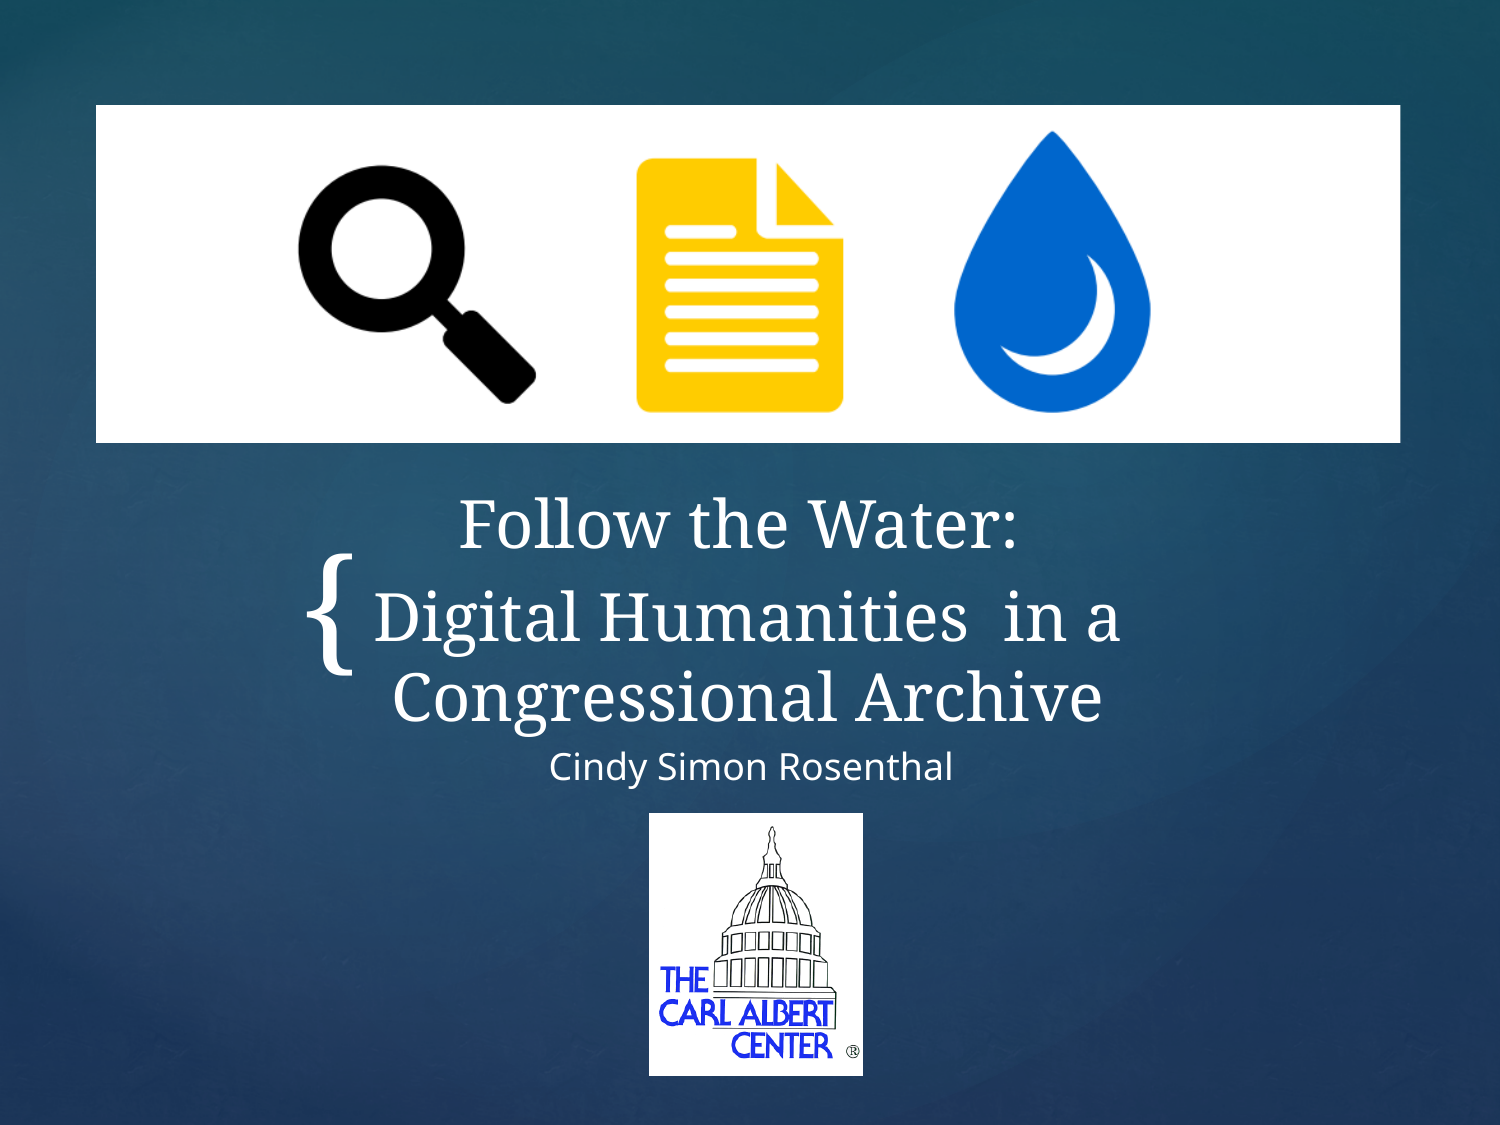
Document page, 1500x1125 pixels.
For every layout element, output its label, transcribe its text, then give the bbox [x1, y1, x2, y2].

subtitle Follow the Water: Digital Humanities in a Congressional Archive [228, 510, 1269, 707]
picture [95, 105, 1401, 444]
title [127, 459, 1365, 554]
picture [648, 813, 863, 1076]
text_box Cindy Simon Rosenthal [520, 735, 982, 796]
